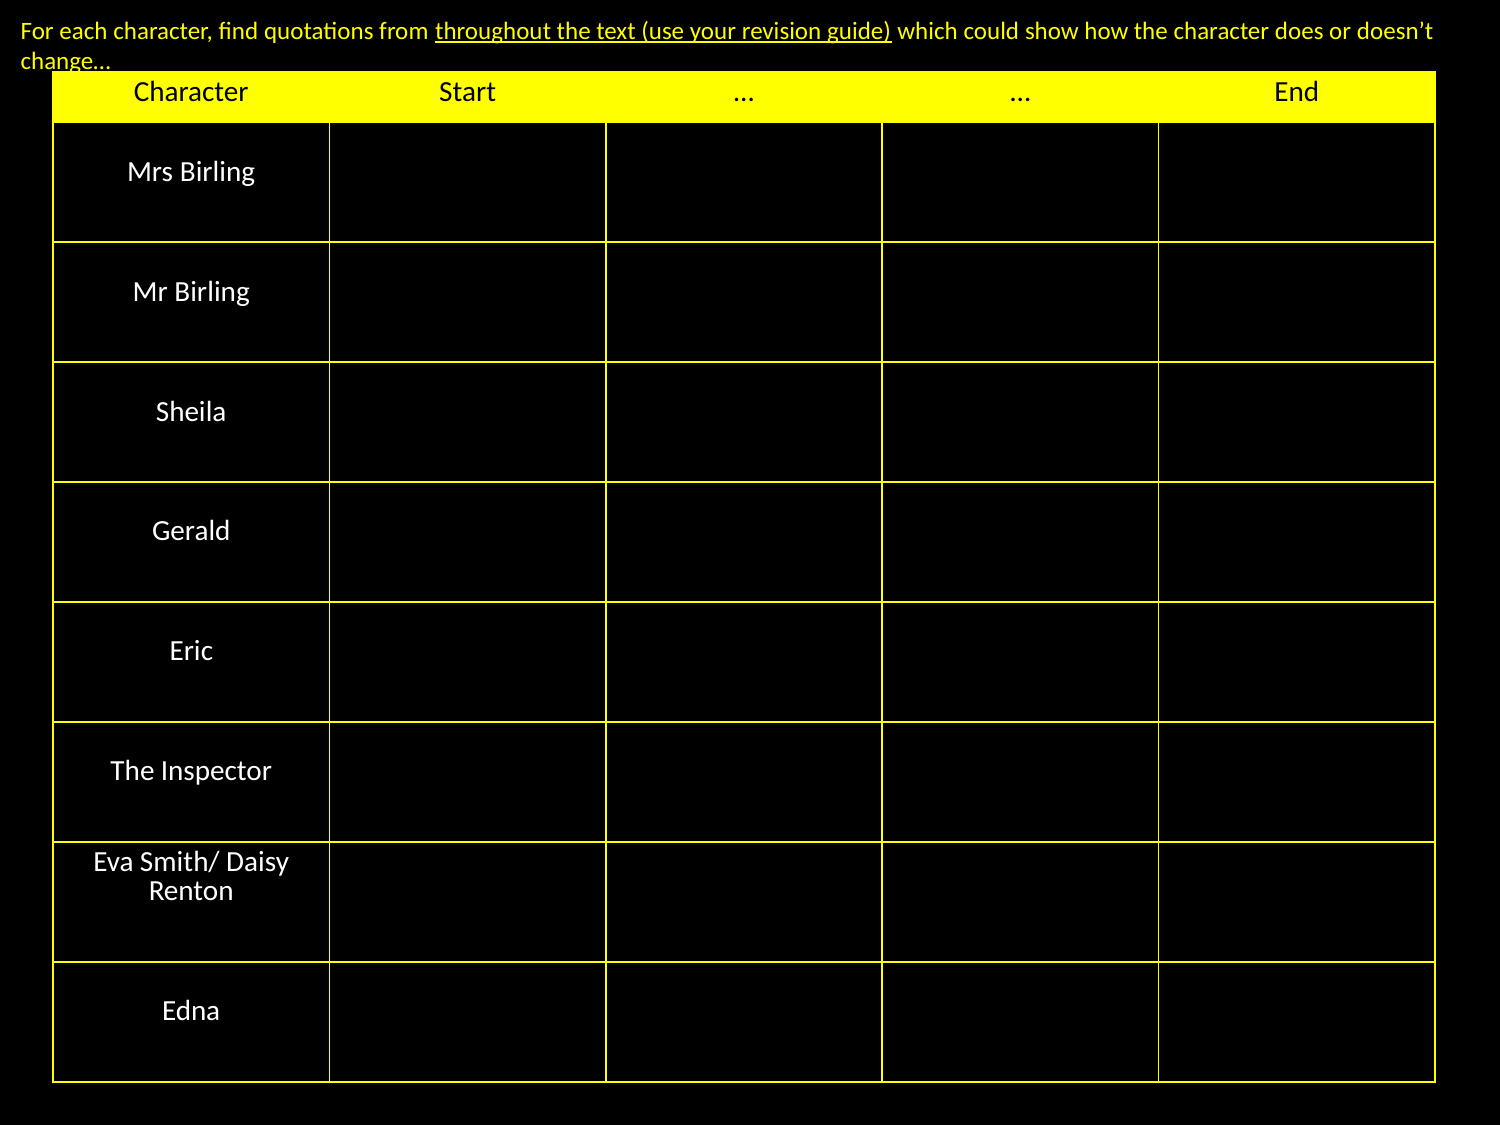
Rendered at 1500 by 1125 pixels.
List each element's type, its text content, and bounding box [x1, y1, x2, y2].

table_cell [330, 123, 605, 241]
table_cell [330, 723, 605, 841]
table_cell [607, 843, 881, 961]
table_cell [1159, 963, 1434, 1081]
text_box For each character, find quotations from throughout the text (use your revision guide) which could show how the character does or doesn’t change… [5, 7, 1483, 82]
table_header Character [54, 73, 329, 121]
table_cell [330, 243, 605, 361]
table_cell [883, 843, 1158, 961]
table_cell [883, 243, 1158, 361]
table_cell [883, 963, 1158, 1081]
table_cell [330, 843, 605, 961]
table_cell [607, 483, 881, 601]
table_cell [883, 603, 1158, 721]
table_header End [1159, 73, 1434, 121]
table_cell [607, 603, 881, 721]
table_cell Mr Birling [54, 243, 329, 361]
table_cell [607, 123, 881, 241]
table_cell Eva Smith/ Daisy Renton [54, 843, 329, 961]
table_cell [330, 603, 605, 721]
table_cell [607, 963, 881, 1081]
table_cell Gerald [54, 483, 329, 601]
table_header … [883, 73, 1158, 121]
table_cell [883, 363, 1158, 481]
table_cell [330, 963, 605, 1081]
table_header … [607, 73, 881, 121]
table_cell Mrs Birling [54, 123, 329, 241]
table_cell [607, 363, 881, 481]
table_cell The Inspector [54, 723, 329, 841]
table_cell [330, 363, 605, 481]
table_cell [607, 723, 881, 841]
table_cell Eric [54, 603, 329, 721]
table_cell [1159, 603, 1434, 721]
table_cell [1159, 363, 1434, 481]
table_cell [1159, 843, 1434, 961]
table_cell Edna [54, 963, 329, 1081]
table_cell [883, 123, 1158, 241]
table_header Start [330, 73, 605, 121]
table_cell [883, 483, 1158, 601]
table_cell [607, 243, 881, 361]
table_cell [883, 723, 1158, 841]
table_cell [330, 483, 605, 601]
table_cell [1159, 243, 1434, 361]
table_cell [1159, 123, 1434, 241]
table_cell Sheila [54, 363, 329, 481]
table_cell [1159, 483, 1434, 601]
table_cell [1159, 723, 1434, 841]
